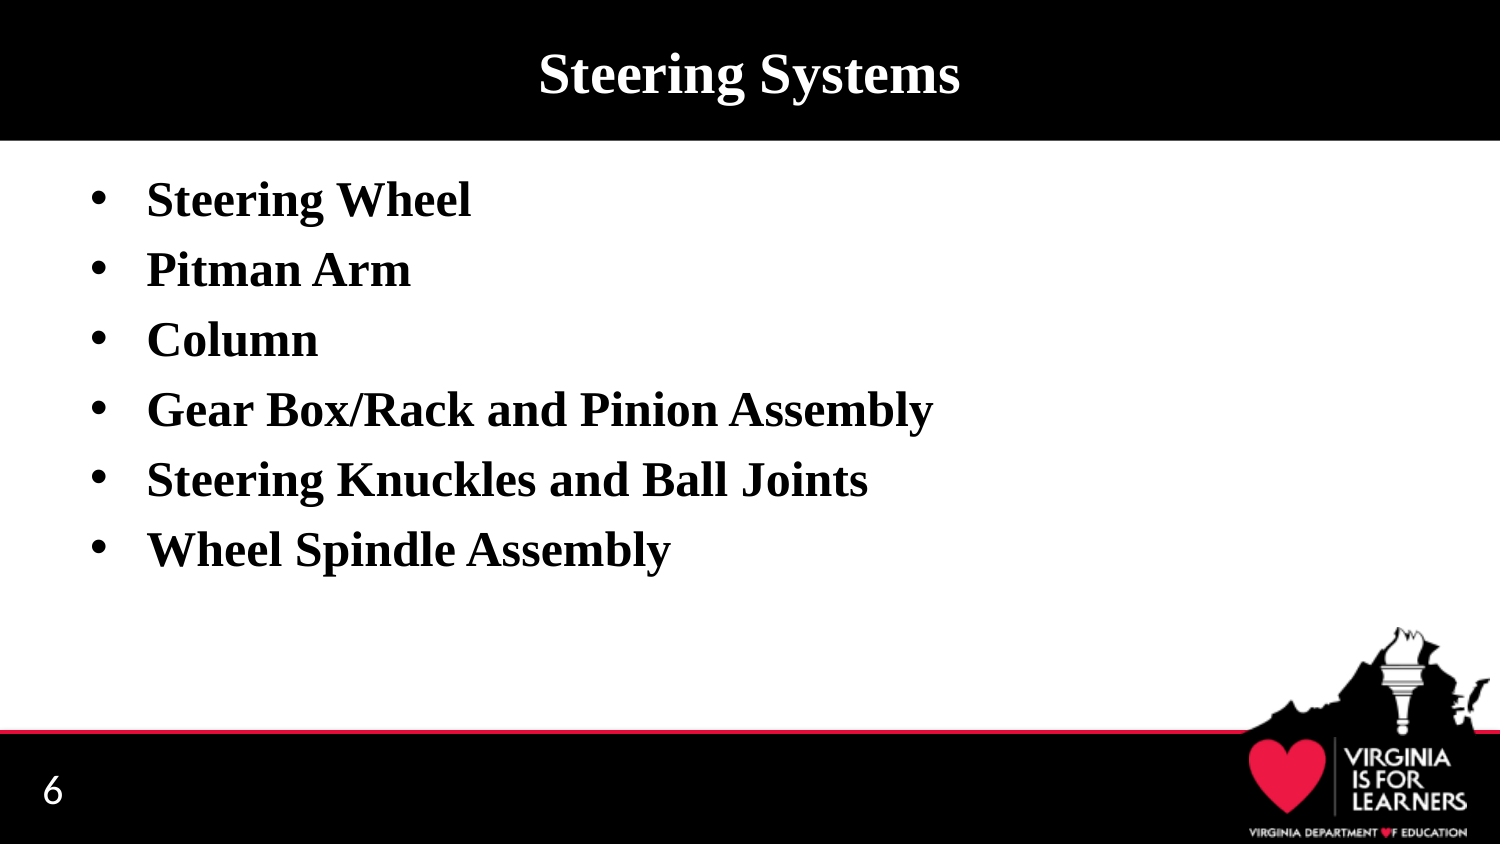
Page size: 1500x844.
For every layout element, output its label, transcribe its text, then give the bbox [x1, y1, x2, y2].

list Steering Wheel Pitman Arm Column Gear Box/Rack and Pinion Assembly Steering Knuckles and Ball Joints Wheel Spindle Assembly [75, 159, 1425, 710]
title Steering Systems [0, 0, 1500, 141]
picture [1240, 627, 1490, 736]
picture [1249, 737, 1467, 838]
